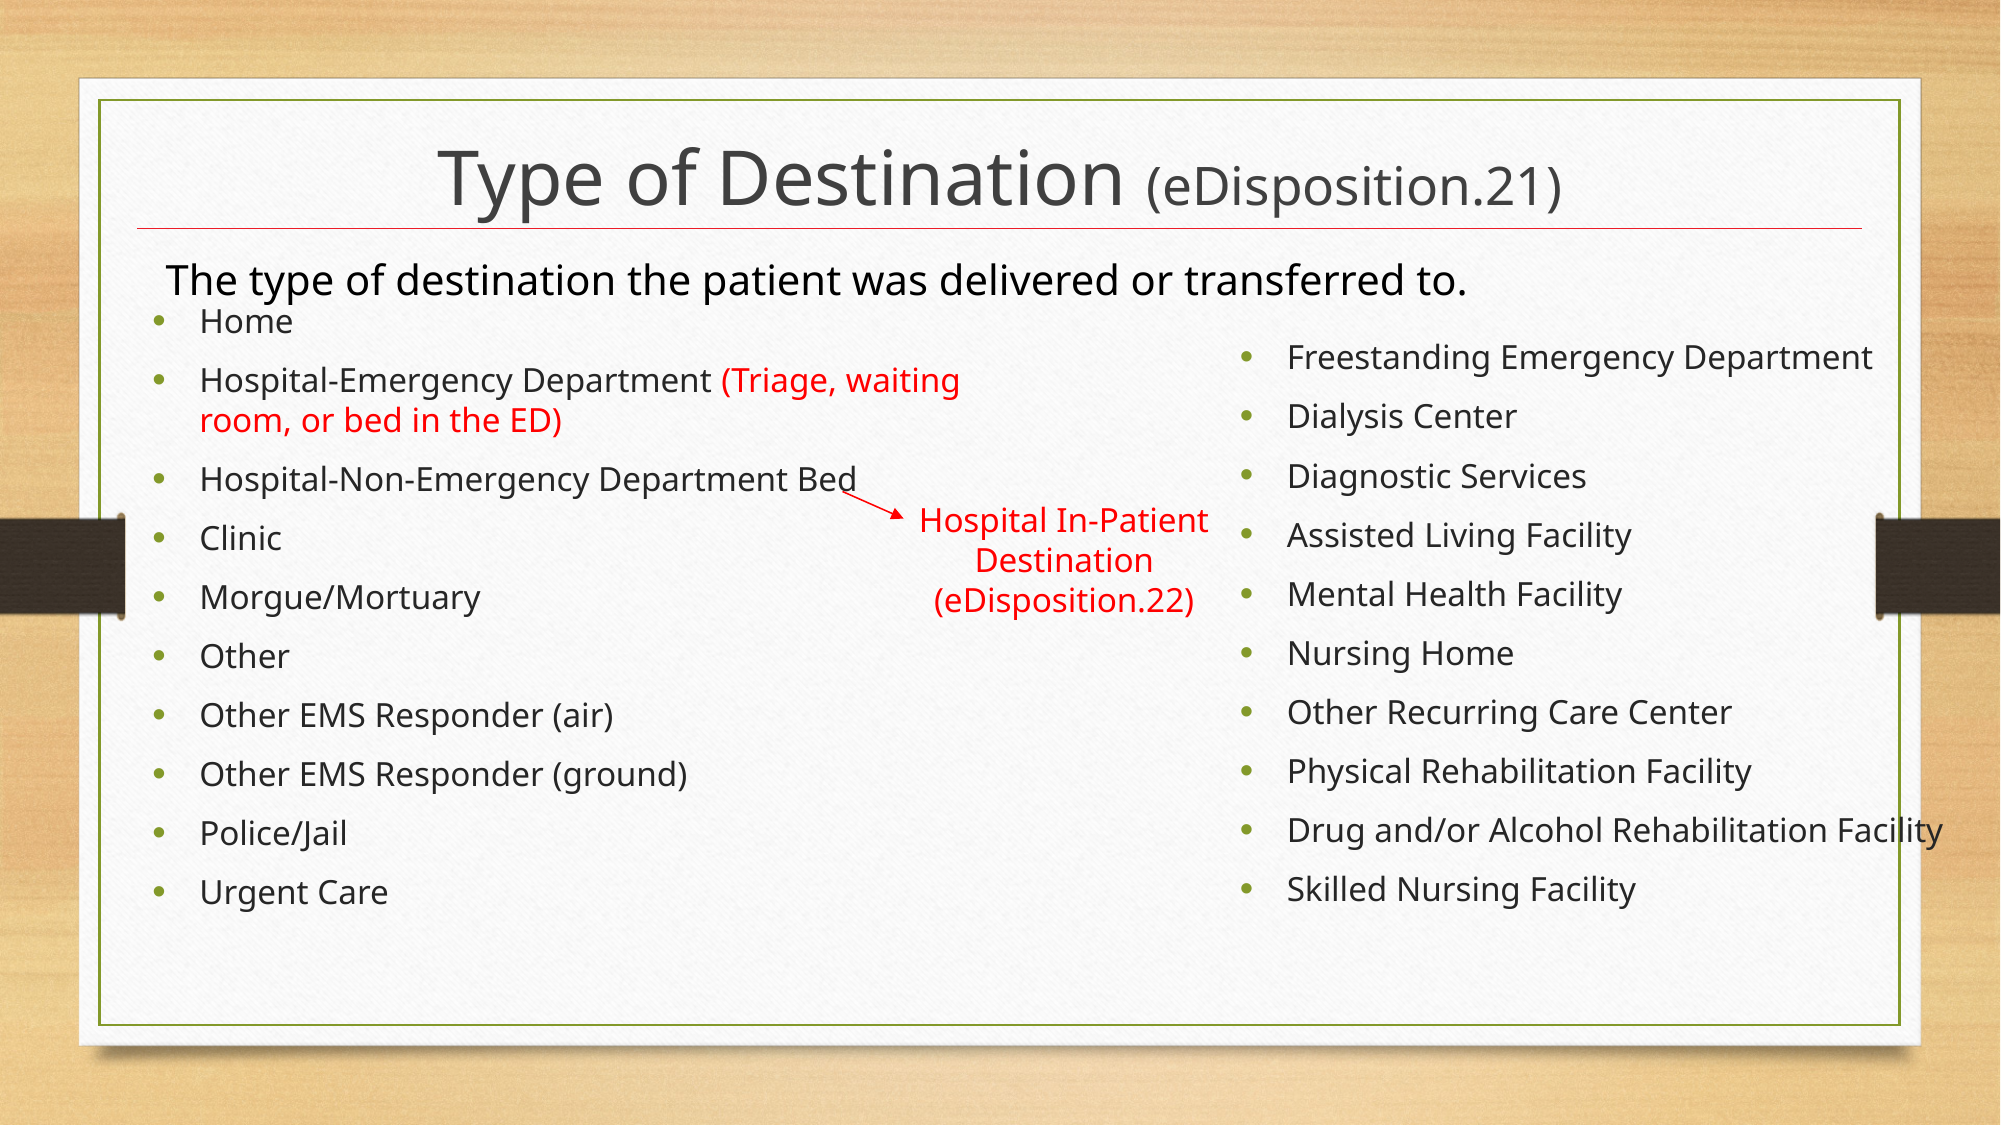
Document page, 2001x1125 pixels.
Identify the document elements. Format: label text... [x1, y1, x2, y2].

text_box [842, 491, 904, 519]
list Home Hospital-Emergency Department (Triage, waiting room, or bed in the ED) Hospital-Non-Emergency Department Bed Clinic Morgue/Mortuary Other Other EMS Responder (air) Other EMS Responder (ground) Police/Jail Urgent Care [137, 292, 1060, 1021]
title Type of Destination (eDisposition.21) [137, 122, 1863, 229]
list Freestanding Emergency Department Dialysis Center Diagnostic Services Assisted Living Facility Mental Health Facility Nursing Home Other Recurring Care Center Physical Rehabilitation Facility Drug and/or Alcohol Rehabilitation Facility Skilled Nursing Facility [1224, 329, 2000, 1019]
picture [0, 0, 2001, 1125]
text_box The type of destination the patient was delivered or transferred to. [150, 246, 1816, 311]
text_box Hospital In-Patient Destination (eDisposition.22) [903, 491, 1225, 626]
